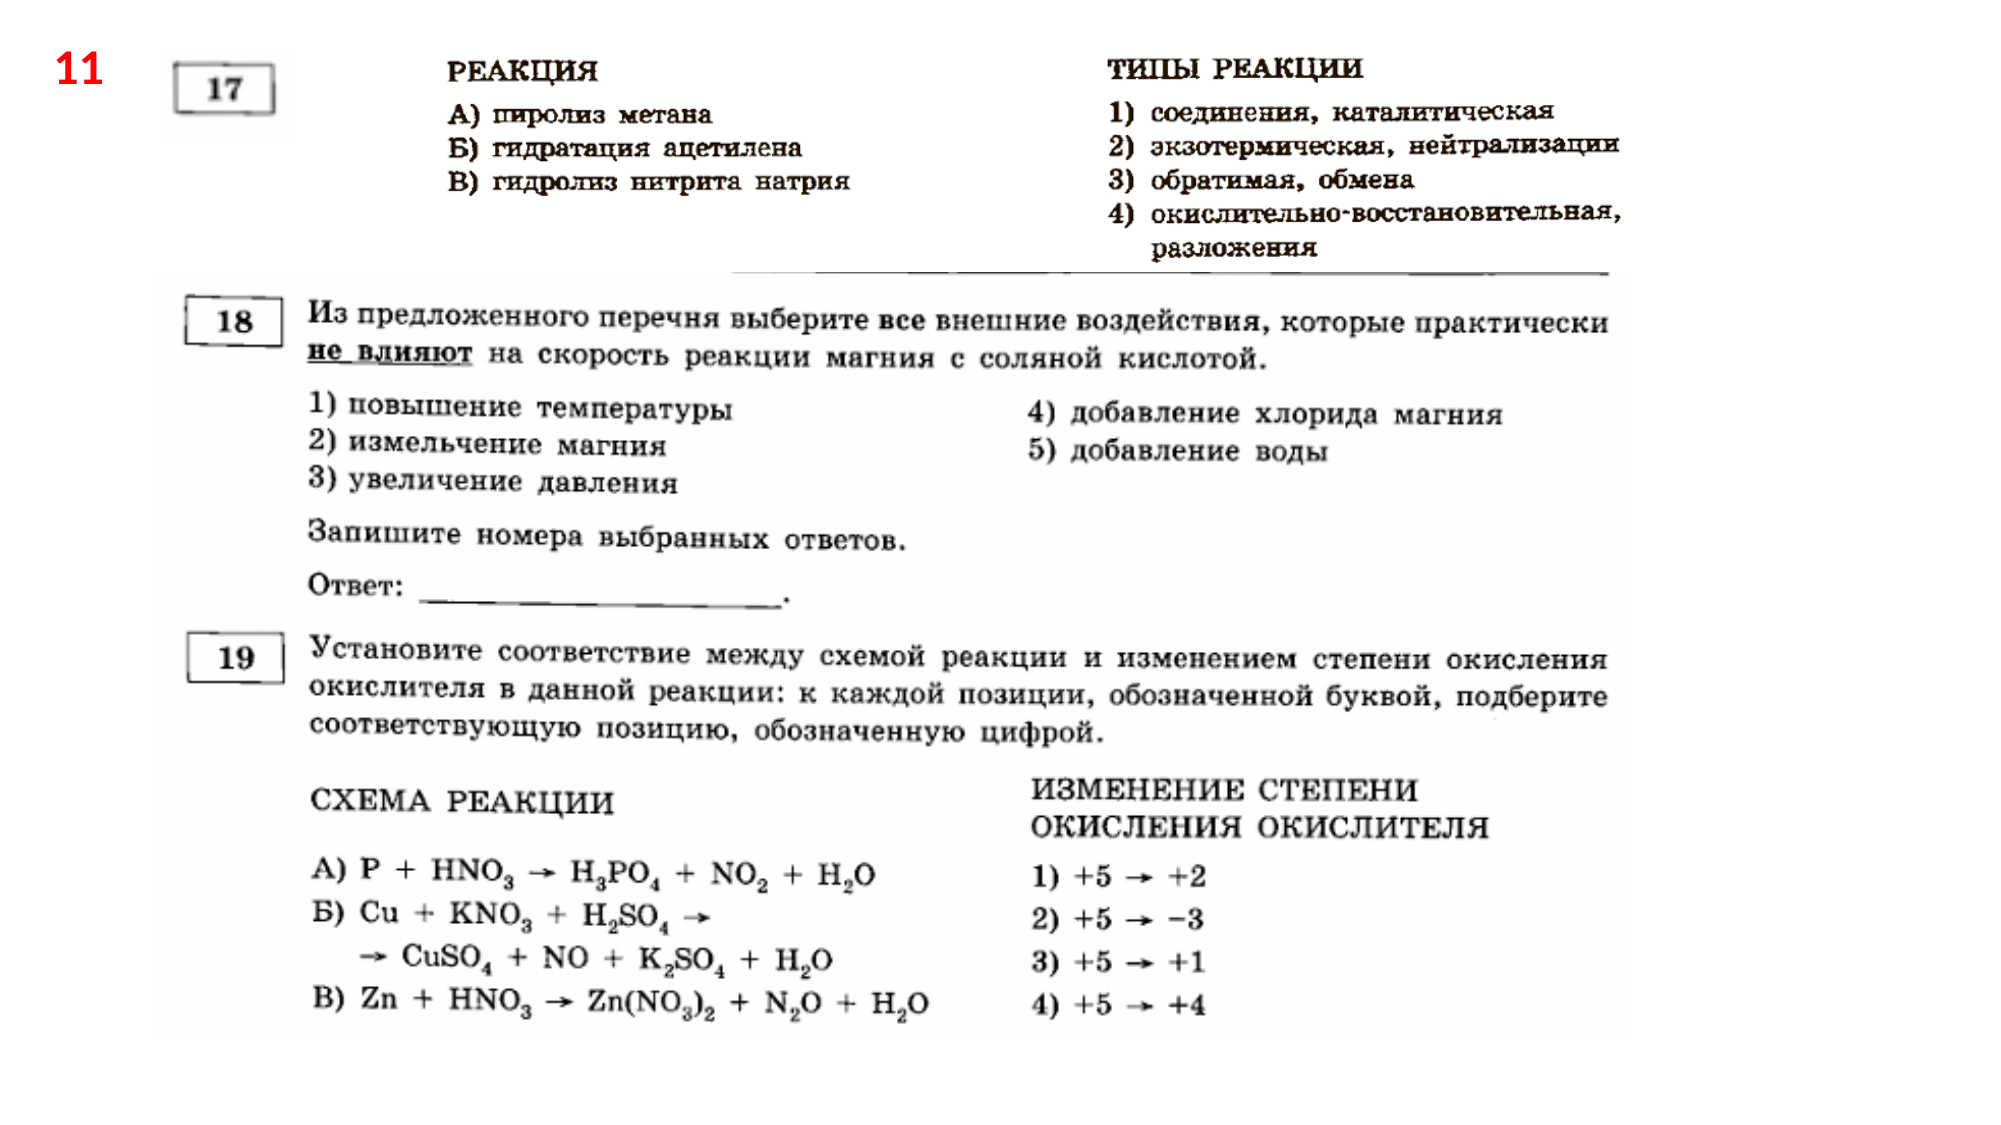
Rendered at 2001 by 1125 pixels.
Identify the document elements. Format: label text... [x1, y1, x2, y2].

text_box 11 [38, 27, 125, 103]
picture [159, 47, 1646, 1034]
picture [159, 47, 297, 141]
